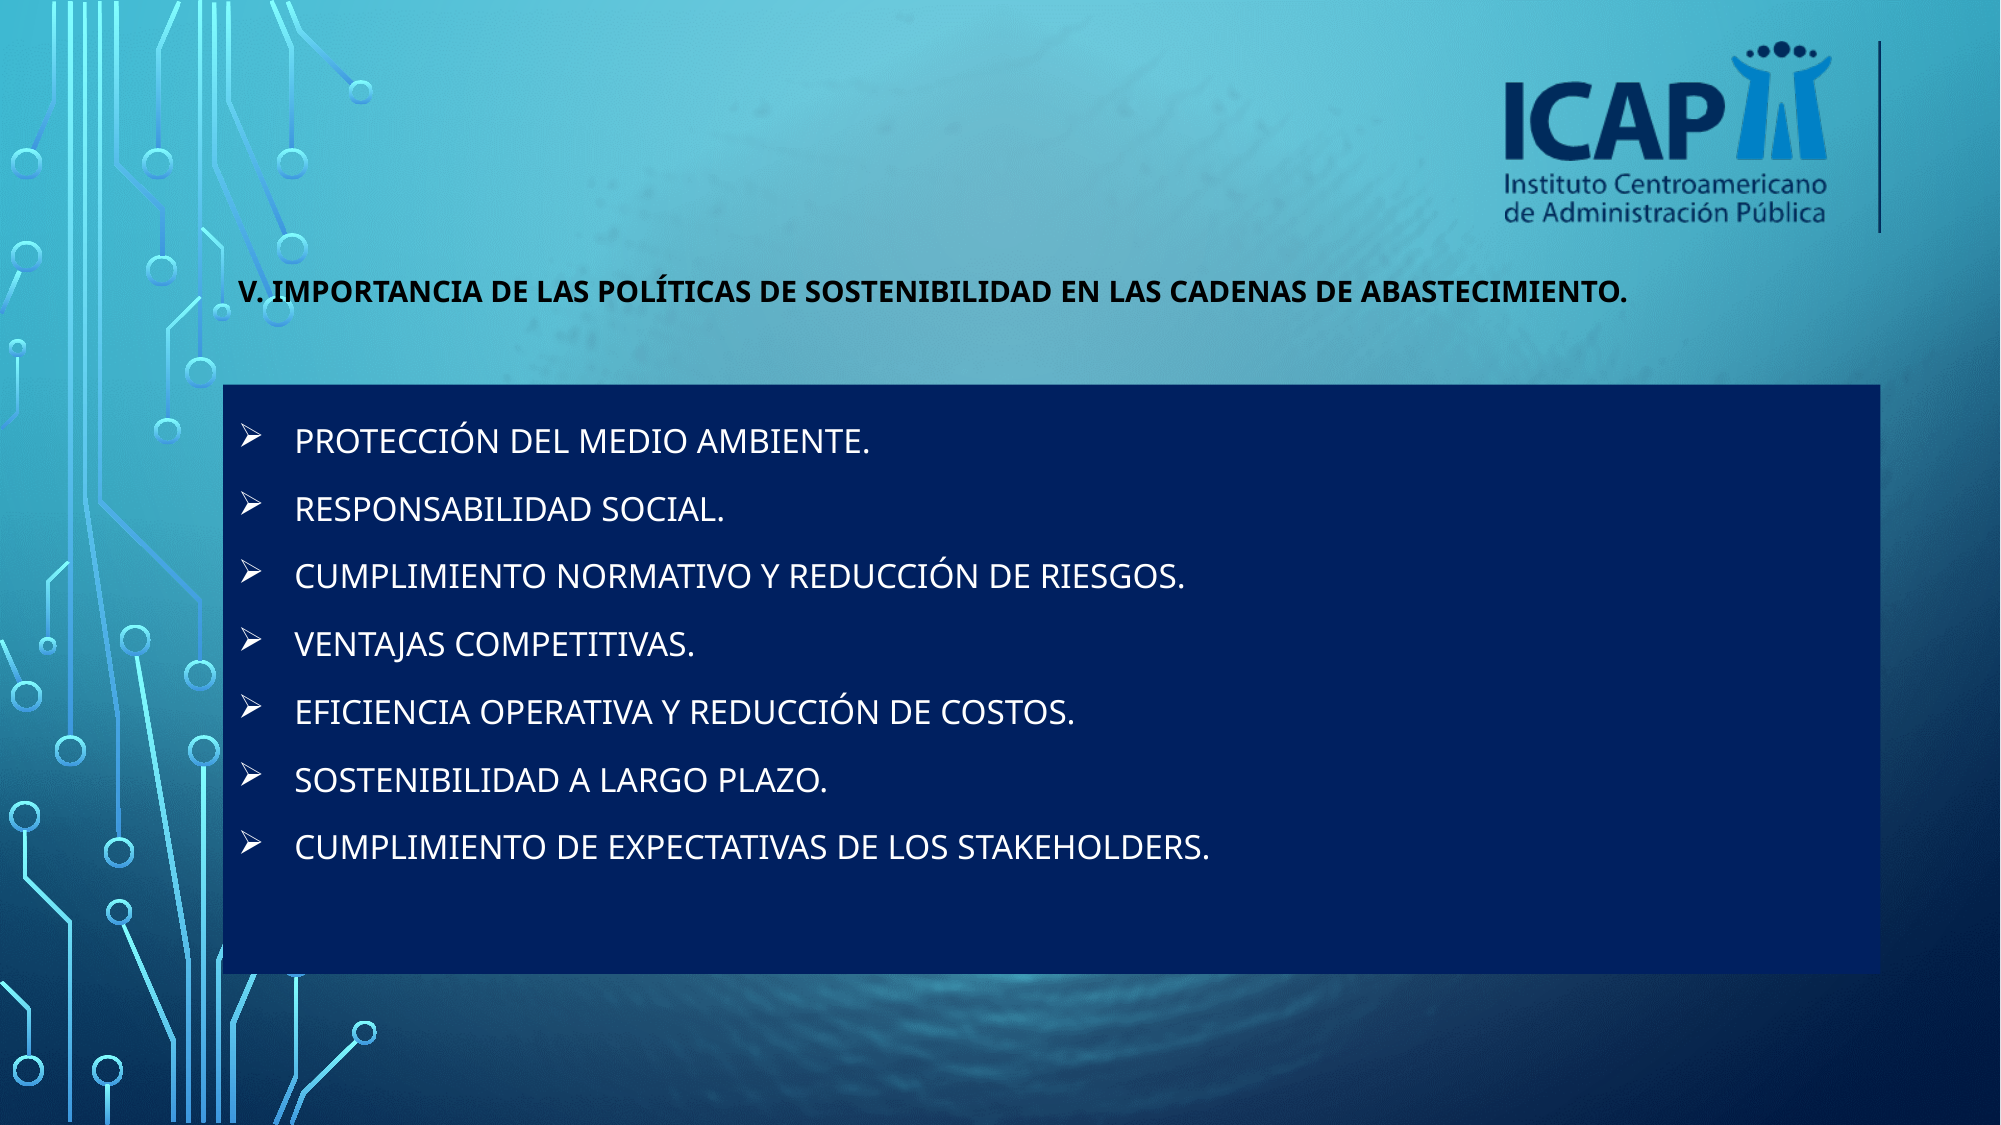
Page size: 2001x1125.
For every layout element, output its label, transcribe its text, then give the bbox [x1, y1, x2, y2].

title V. Importancia de las Políticas de Sostenibilidad en las Cadenas de Abastecimiento. [223, 269, 1981, 385]
picture [1504, 41, 1881, 233]
text_box Protección del Medio Ambiente. Responsabilidad Social. Cumplimiento Normativo y Reducción de Riesgos. Ventajas Competitivas. Eficiencia Operativa y Reducción de Costos. Sostenibilidad a Largo Plazo. Cumplimiento de Expectativas de los Stakeholders. [223, 384, 1881, 974]
